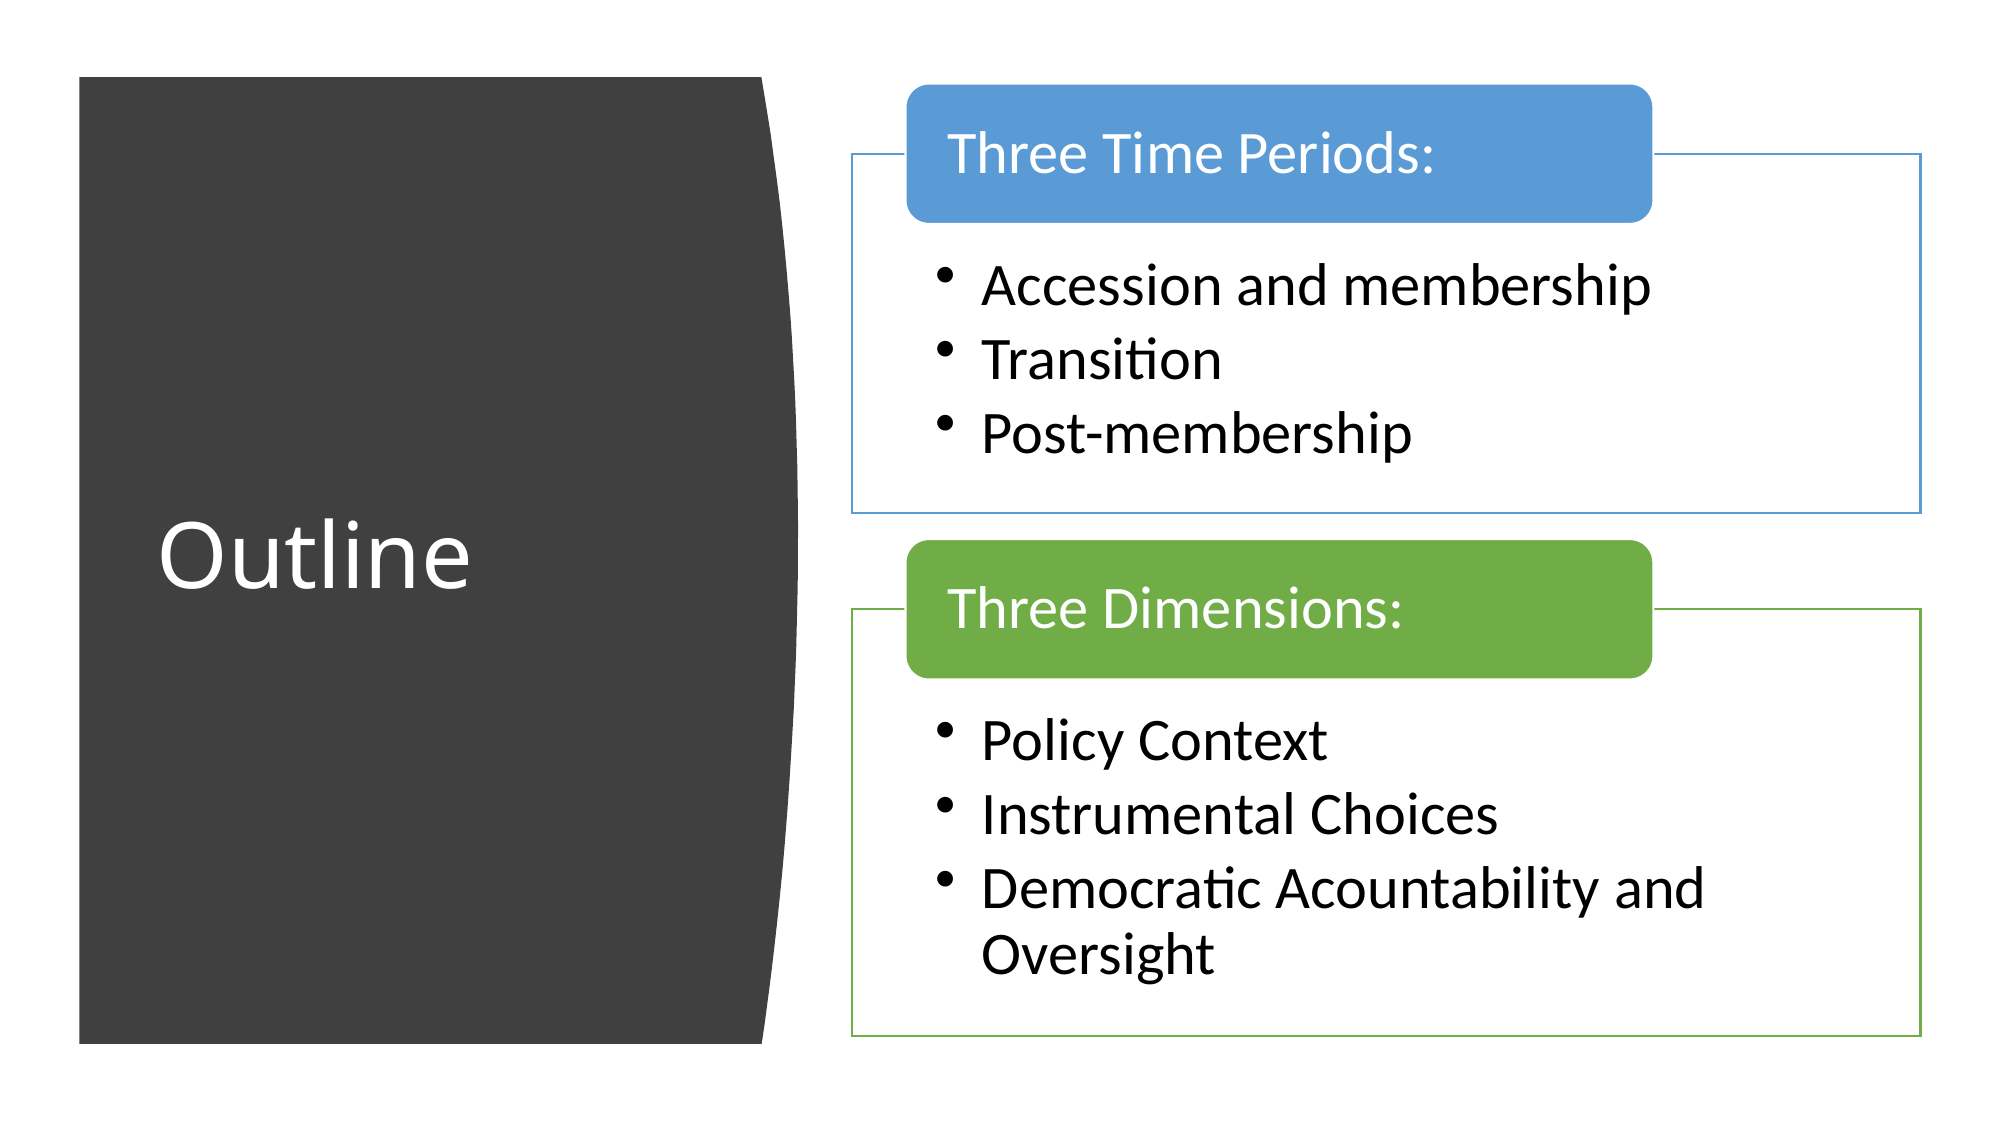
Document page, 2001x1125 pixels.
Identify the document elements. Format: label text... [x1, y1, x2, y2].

title Outline [141, 166, 702, 953]
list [852, 77, 1921, 1043]
text_box [78, 76, 800, 1045]
